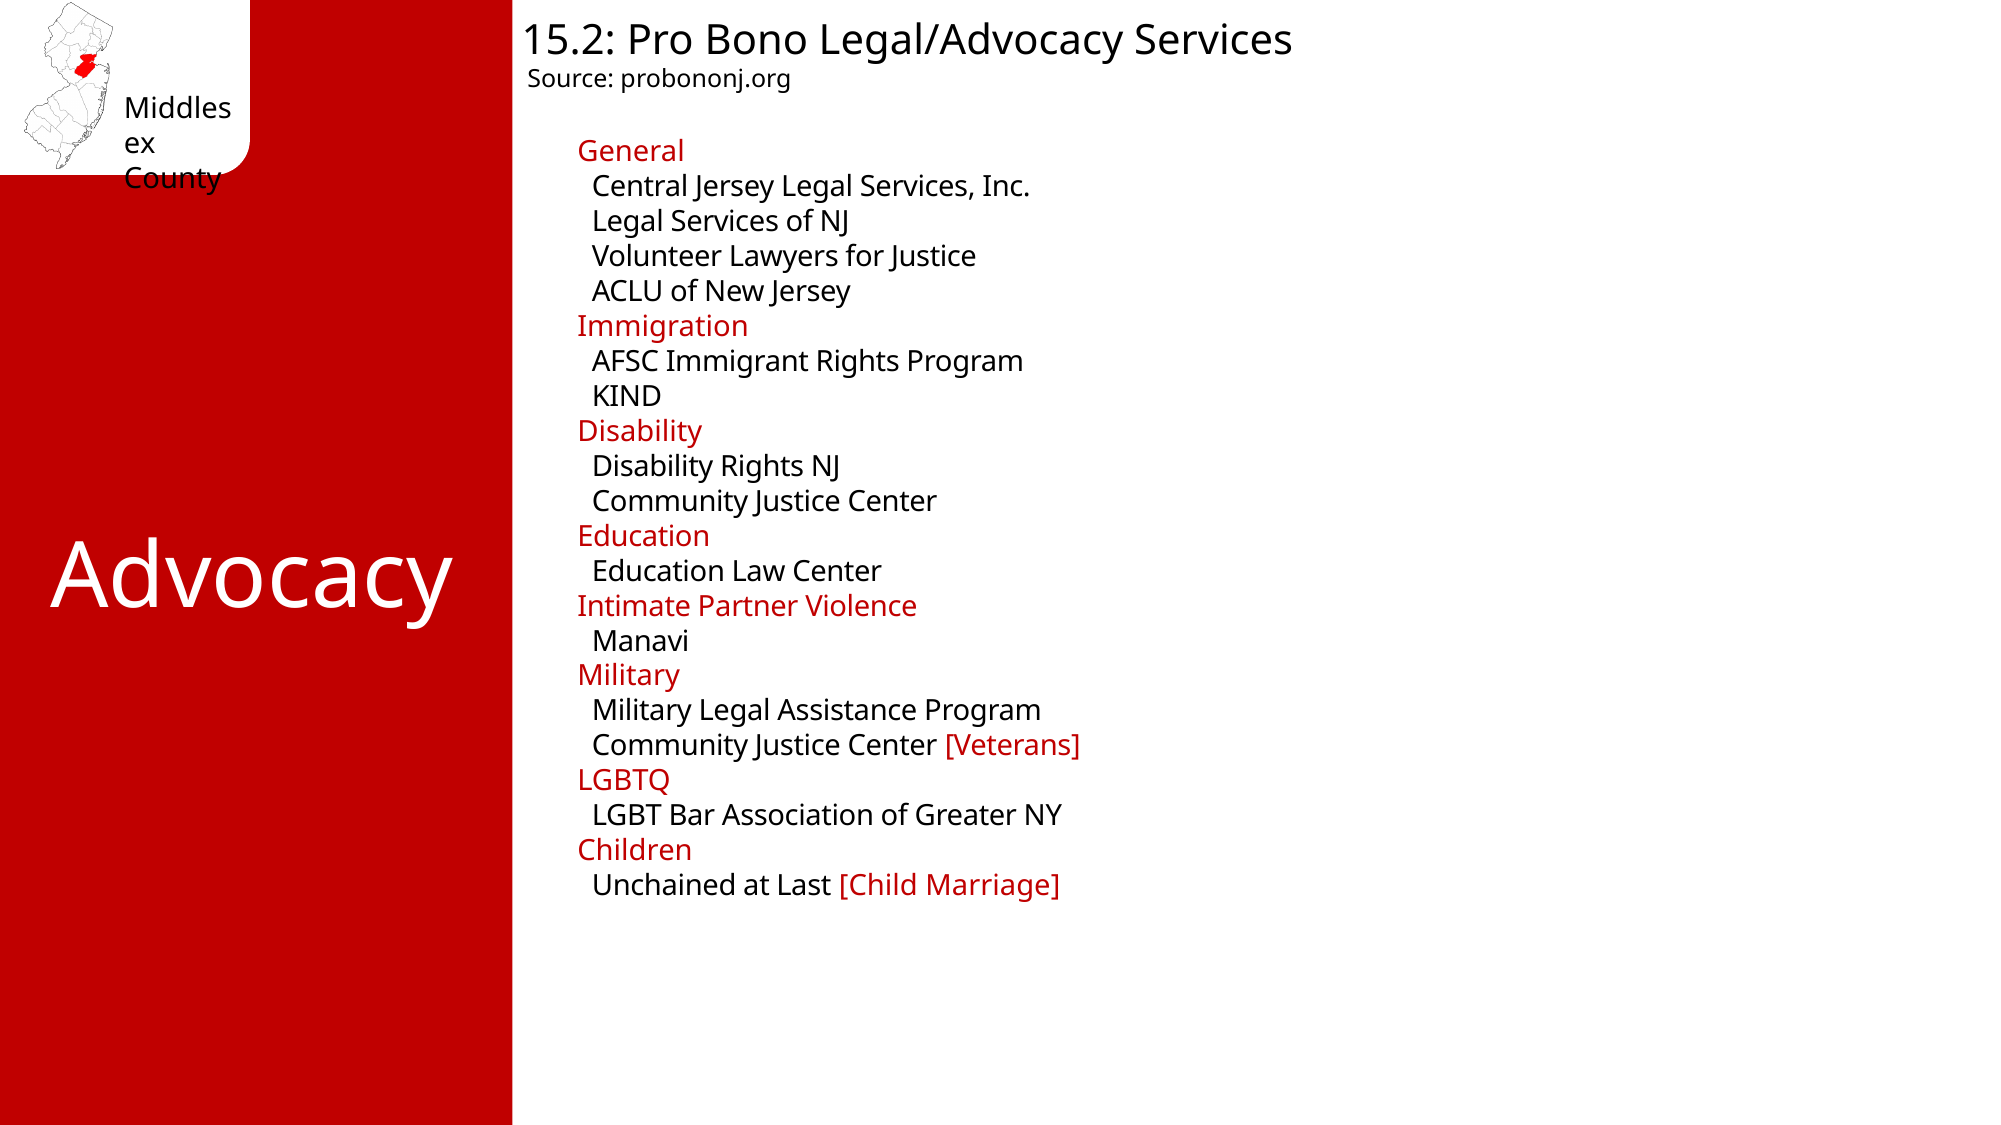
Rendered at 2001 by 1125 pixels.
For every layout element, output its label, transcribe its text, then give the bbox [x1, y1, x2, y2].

picture [24, 2, 113, 169]
text_box Advocacy [0, 508, 509, 633]
text_box 15.2: Pro Bono Legal/Advocacy Services [506, 5, 1995, 71]
text_box General Central Jersey Legal Services, Inc. Legal Services of NJ Volunteer Lawyers for Justice ACLU of New Jersey Immigration AFSC Immigrant Rights Program KIND Disability Disability Rights NJ Community Justice Center Education Education Law Center Intimate Partner Violence Manavi Military Military Legal Assistance Program Community Justice Center [Veterans] LGBTQ LGBT Bar Association of Greater NY Children Unchained at Last [Child Marriage] [562, 124, 1946, 1100]
text_box Source: probononj.org [512, 55, 1891, 101]
